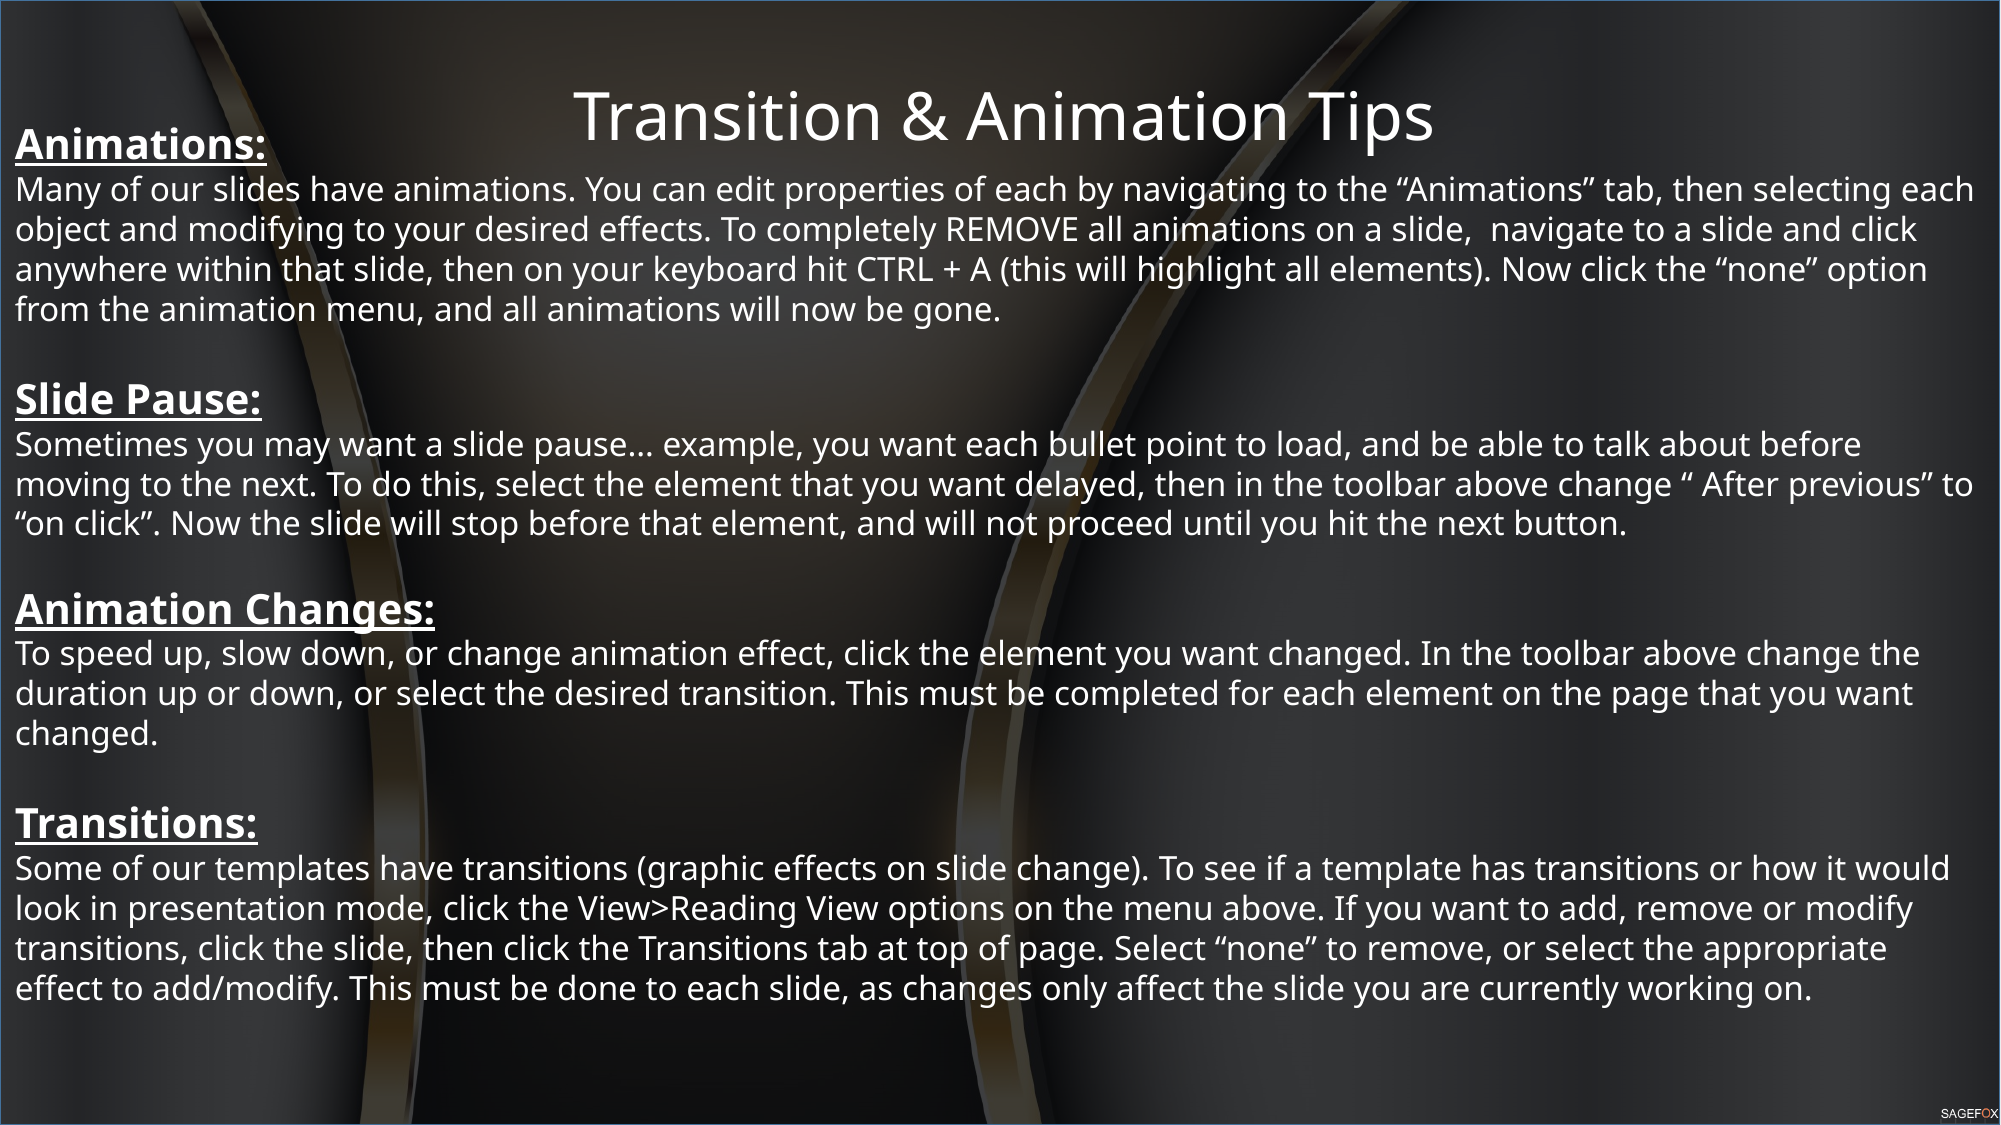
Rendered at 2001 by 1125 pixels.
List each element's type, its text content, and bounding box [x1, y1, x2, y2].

text_box Animations: Many of our slides have animations. You can edit properties of each by navigating to the “Animations” tab, then selecting each object and modifying to your desired effects. To completely REMOVE all animations on a slide, navigate to a slide and click anywhere within that slide, then on your keyboard hit CTRL + A (this will highlight all elements). Now click the “none” option from the animation menu, and all animations will now be gone. Slide Pause: Sometimes you may want a slide pause… example, you want each bullet point to load, and be able to talk about before moving to the next. To do this, select the element that you want delayed, then in the toolbar above change “ After previous” to “on click”. Now the slide will stop before that element, and will not proceed until you hit the next button. Animation Changes: To speed up, slow down, or change animation effect, click the element you want changed. In the toolbar above change the duration up or down, or select the desired transition. This must be completed for each element on the page that you want changed. Transitions: Some of our templates have transitions (graphic effects on slide change). To see if a template has transitions or how it would look in presentation mode, click the View>Reading View options on the menu above. If you want to add, remove or modify transitions, click the slide, then click the Transitions tab at top of page. Select “none” to remove, or select the appropriate effect to add/modify. This must be done to each slide, as changes only affect the slide you are currently working on. [0, 0, 2000, 1125]
title Transition & Animation Tips [477, 59, 1532, 177]
